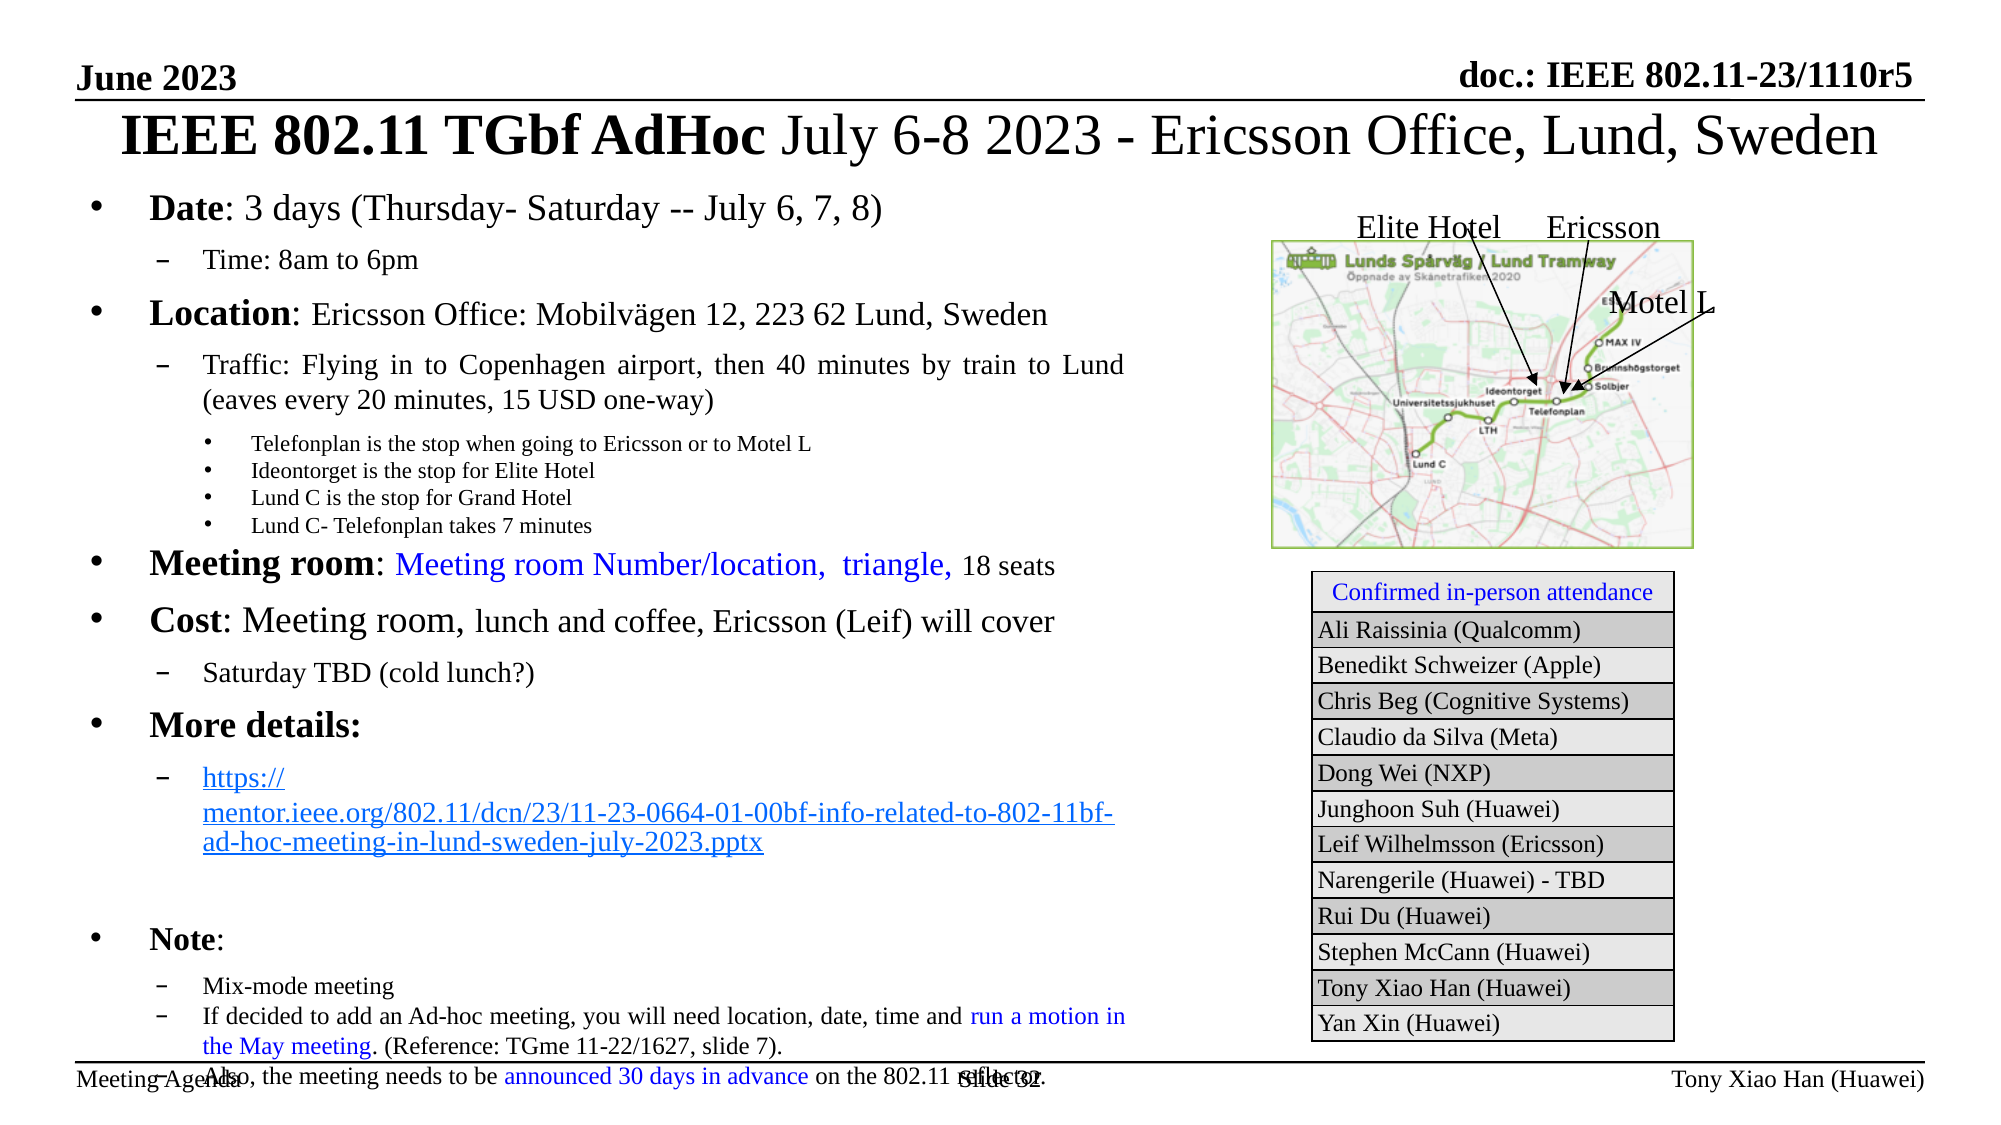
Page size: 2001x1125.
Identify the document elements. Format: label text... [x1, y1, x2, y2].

text_box Date: 3 days (Thursday- Saturday -- July 6, 7, 8) Time: 8am to 6pm Location: Ericsson Office: Mobilvägen 12, 223 62 Lund, Sweden Traffic: Flying in to Copenhagen airport, then 40 minutes by train to Lund (eaves every 20 minutes, 15 USD one-way) Telefonplan is the stop when going to Ericsson or to Motel L Ideontorget is the stop for Elite Hotel Lund C is the stop for Grand Hotel Lund C- Telefonplan takes 7 minutes Meeting room: Meeting room Number/location, triangle, 18 seats Cost: Meeting room, lunch and coffee, Ericsson (Leif) will cover Saturday TBD (cold lunch?) More details: https://mentor.ieee.org/802.11/dcn/23/11-23-0664-01-00bf-info-related-to-802-11bf-ad-hoc-meeting-in-lund-sweden-july-2023.pptx Note: Mix-mode meeting If decided to add an Ad-hoc meeting, you will need location, date, time and run a motion in the May meeting. (Reference: TGme 11-22/1627, slide 7). Also, the meeting needs to be announced 30 days in advance on the 802.11 reflector. [74, 175, 1141, 1038]
table_cell Chris Beg (Cognitive Systems) [1313, 684, 1673, 718]
table_cell Junghoon Suh (Huawei) [1313, 792, 1673, 826]
table_cell Stephen McCann (Huawei) [1313, 935, 1673, 969]
table_cell Rui Du (Huawei) [1313, 899, 1673, 933]
table_cell Ali Raissinia (Qualcomm) [1313, 613, 1673, 647]
table_cell Claudio da Silva (Meta) [1313, 720, 1673, 754]
table_cell Tony Xiao Han (Huawei) [1313, 971, 1673, 1005]
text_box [1271, 198, 1715, 549]
table_cell Dong Wei (NXP) [1313, 756, 1673, 790]
table_cell Yan Xin (Huawei) [1313, 1006, 1673, 1040]
table_header Confirmed in-person attendance [1313, 572, 1673, 611]
table_cell Leif Wilhelmsson (Ericsson) [1313, 827, 1673, 861]
text_box IEEE 802.11 TGbf AdHoc July 6-8 2023 - Ericsson Office, Lund, Sweden [75, 87, 1925, 175]
table_cell Benedikt Schweizer (Apple) [1313, 648, 1673, 682]
table_cell Narengerile (Huawei) - TBD [1313, 863, 1673, 897]
